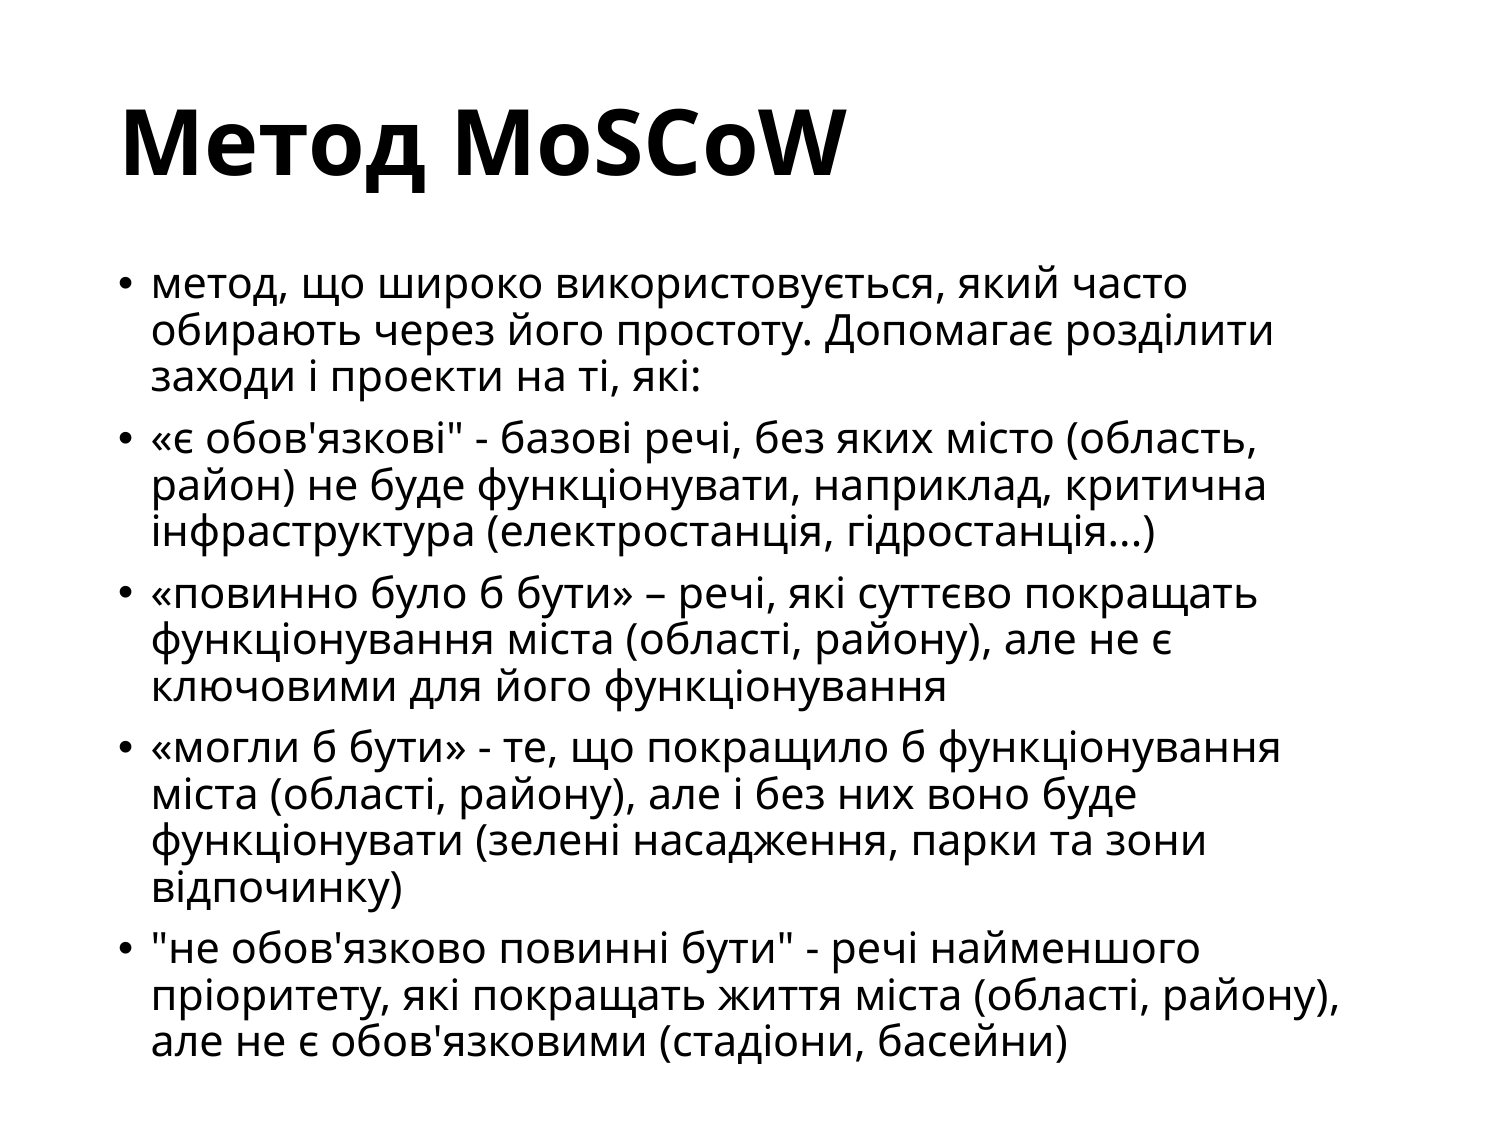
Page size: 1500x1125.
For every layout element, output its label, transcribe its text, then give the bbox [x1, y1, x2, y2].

list метод, що широко використовується, який часто обирають через його простоту. Допомагає розділити заходи і проекти на ті, які: «є обов'язкові" - базові речі, без яких місто (область, район) не буде функціонувати, наприклад, критична інфраструктура (електростанція, гідростанція...) «повинно було б бути» – речі, які суттєво покращать функціонування міста (області, району), але не є ключовими для його функціонування «могли б бути» - те, що покращило б функціонування міста (області, району), але і без них воно буде функціонувати (зелені насадження, парки та зони відпочинку) "не обов'язково повинні бути" - речі найменшого пріоритету, які покращать життя міста (області, району), але не є обов'язковими (стадіони, басейни) [103, 254, 1397, 1089]
title Метод MoSCoW [103, 36, 1397, 254]
